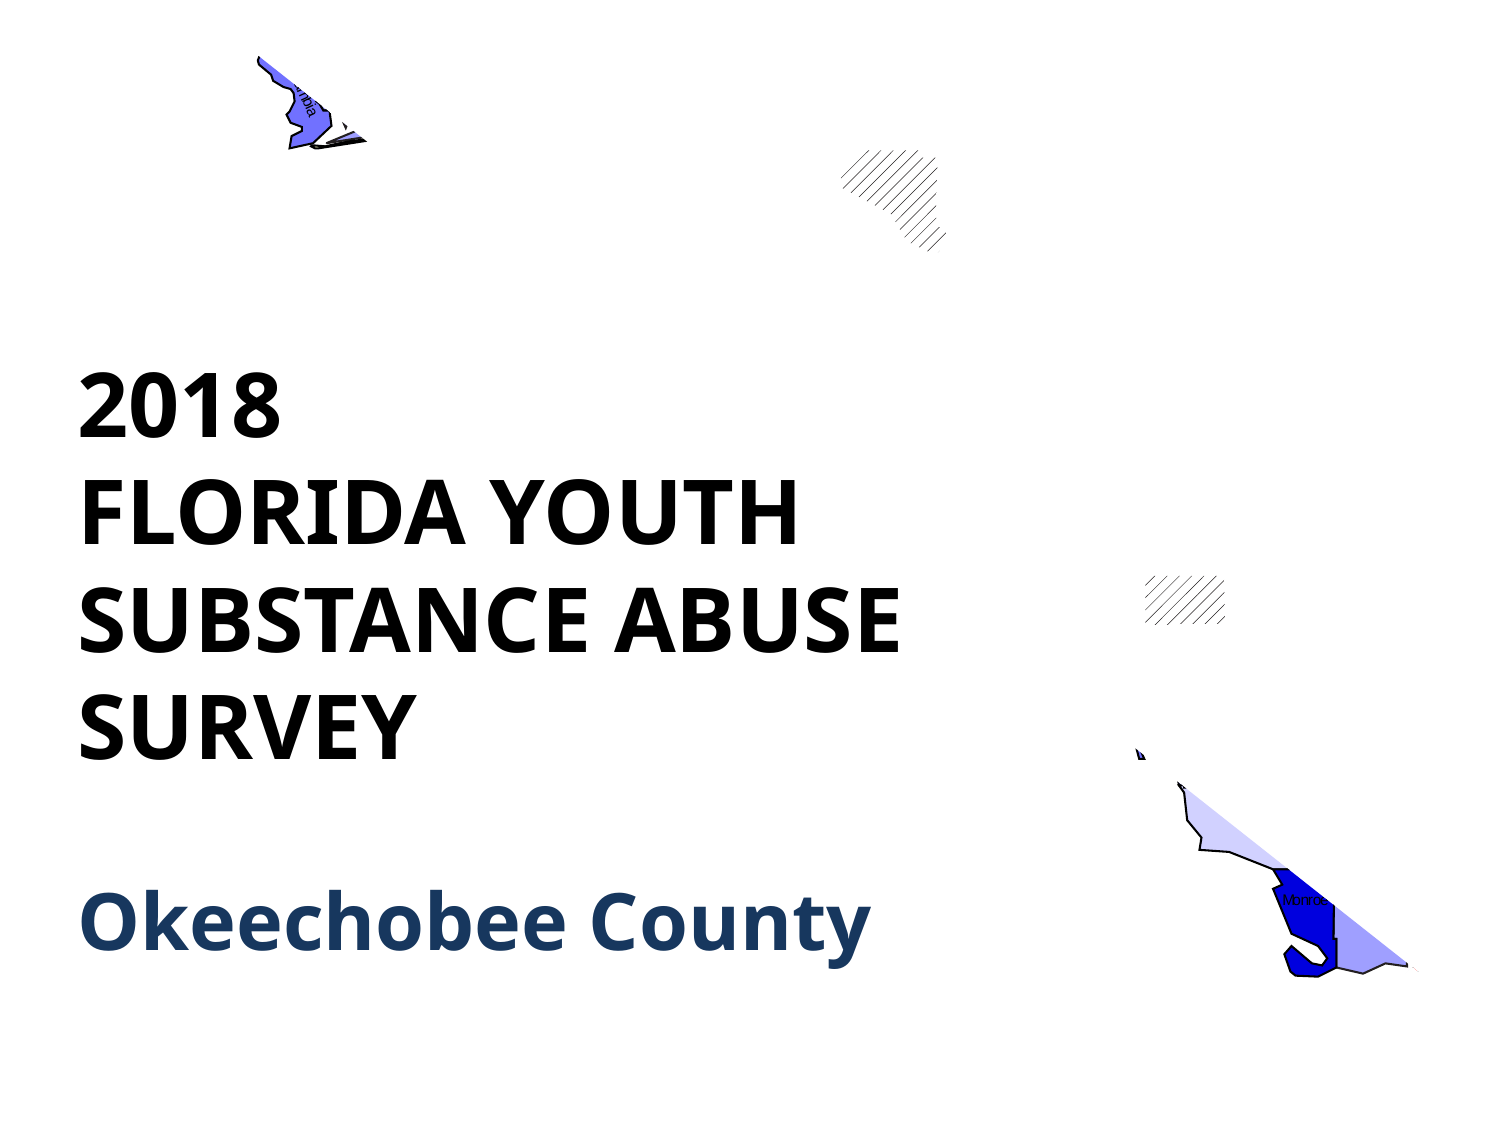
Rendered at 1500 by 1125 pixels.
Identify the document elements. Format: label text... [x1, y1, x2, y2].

subtitle Okeechobee County [62, 874, 192, 1001]
picture [197, 0, 1476, 1017]
title 2018 FLORIDA YOUTH SUBSTANCE ABUSE SURVEY [62, 299, 192, 826]
